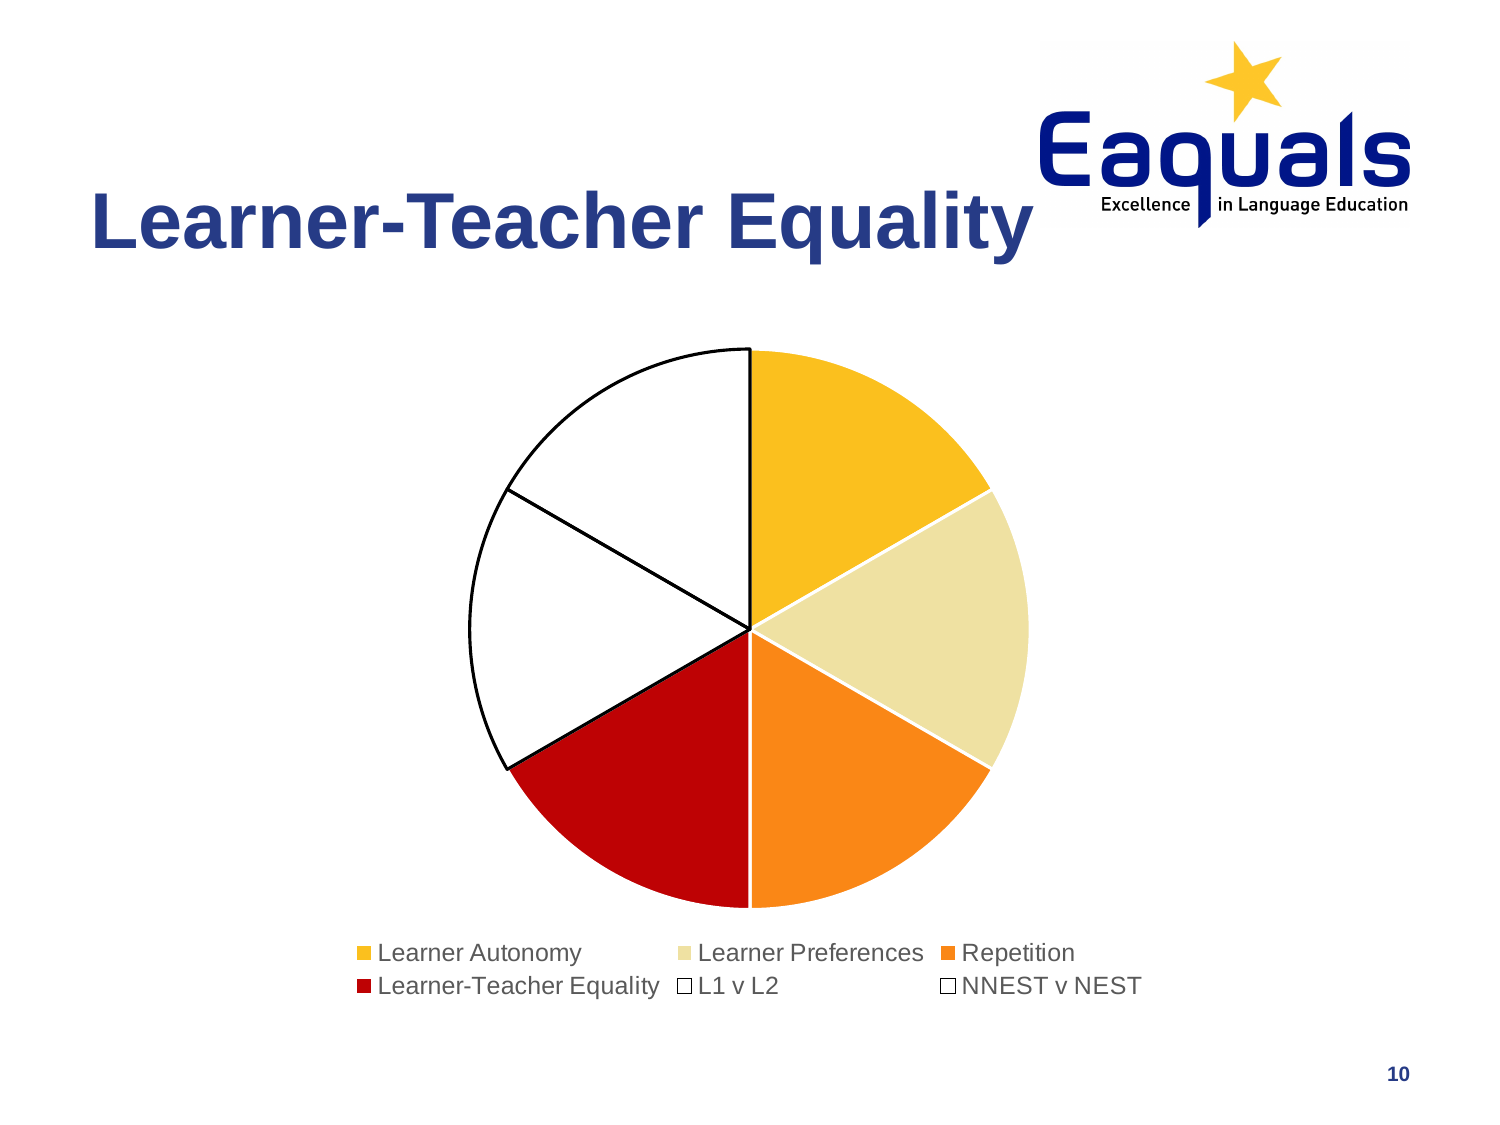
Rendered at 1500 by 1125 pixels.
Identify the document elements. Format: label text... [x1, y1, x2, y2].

chart [74, 335, 1426, 1006]
title Learner-Teacher Equality [75, 82, 1235, 274]
slide_number 10 [1074, 1042, 1425, 1103]
picture [1040, 41, 1410, 228]
